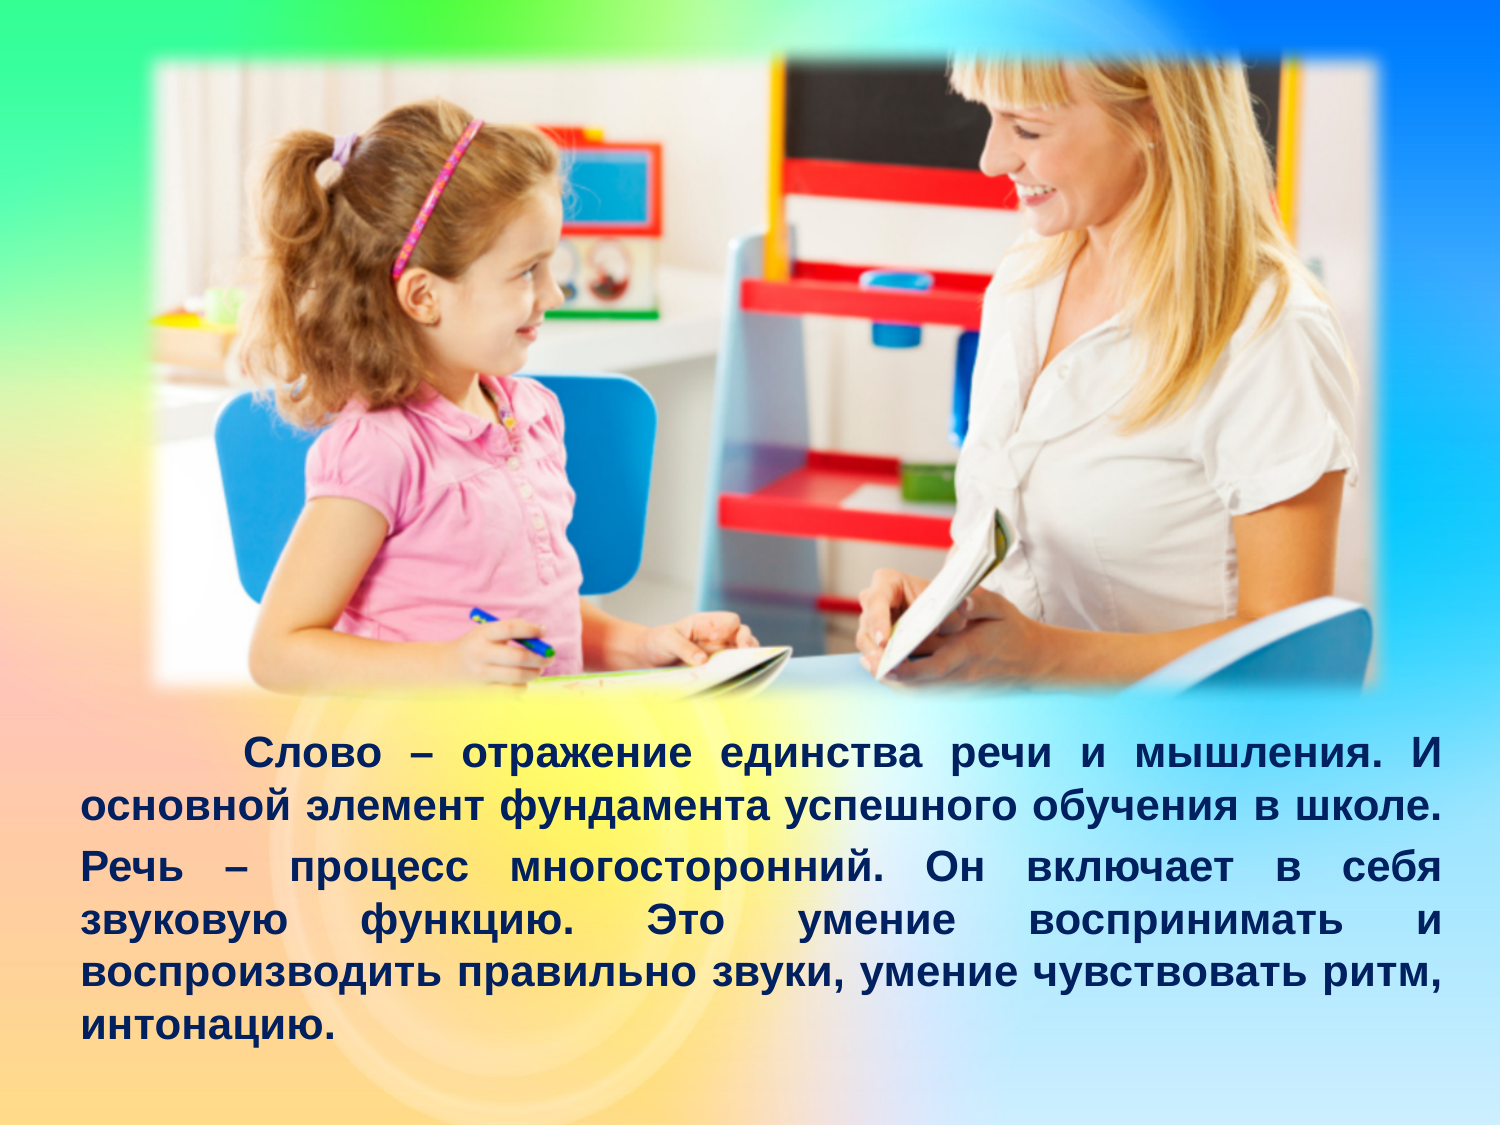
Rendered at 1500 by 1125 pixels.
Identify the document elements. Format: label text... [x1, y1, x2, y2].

subtitle Слово – отражение единства речи и мышления. И основной элемент фундамента успешного обучения в школе. Речь – процесс многосторонний. Он включает в себя звуковую функцию. Это умение воспринимать и воспроизводить правильно звуки, умение чувствовать ритм, интонацию. [64, 716, 1459, 1106]
picture [0, 0, 1500, 1125]
